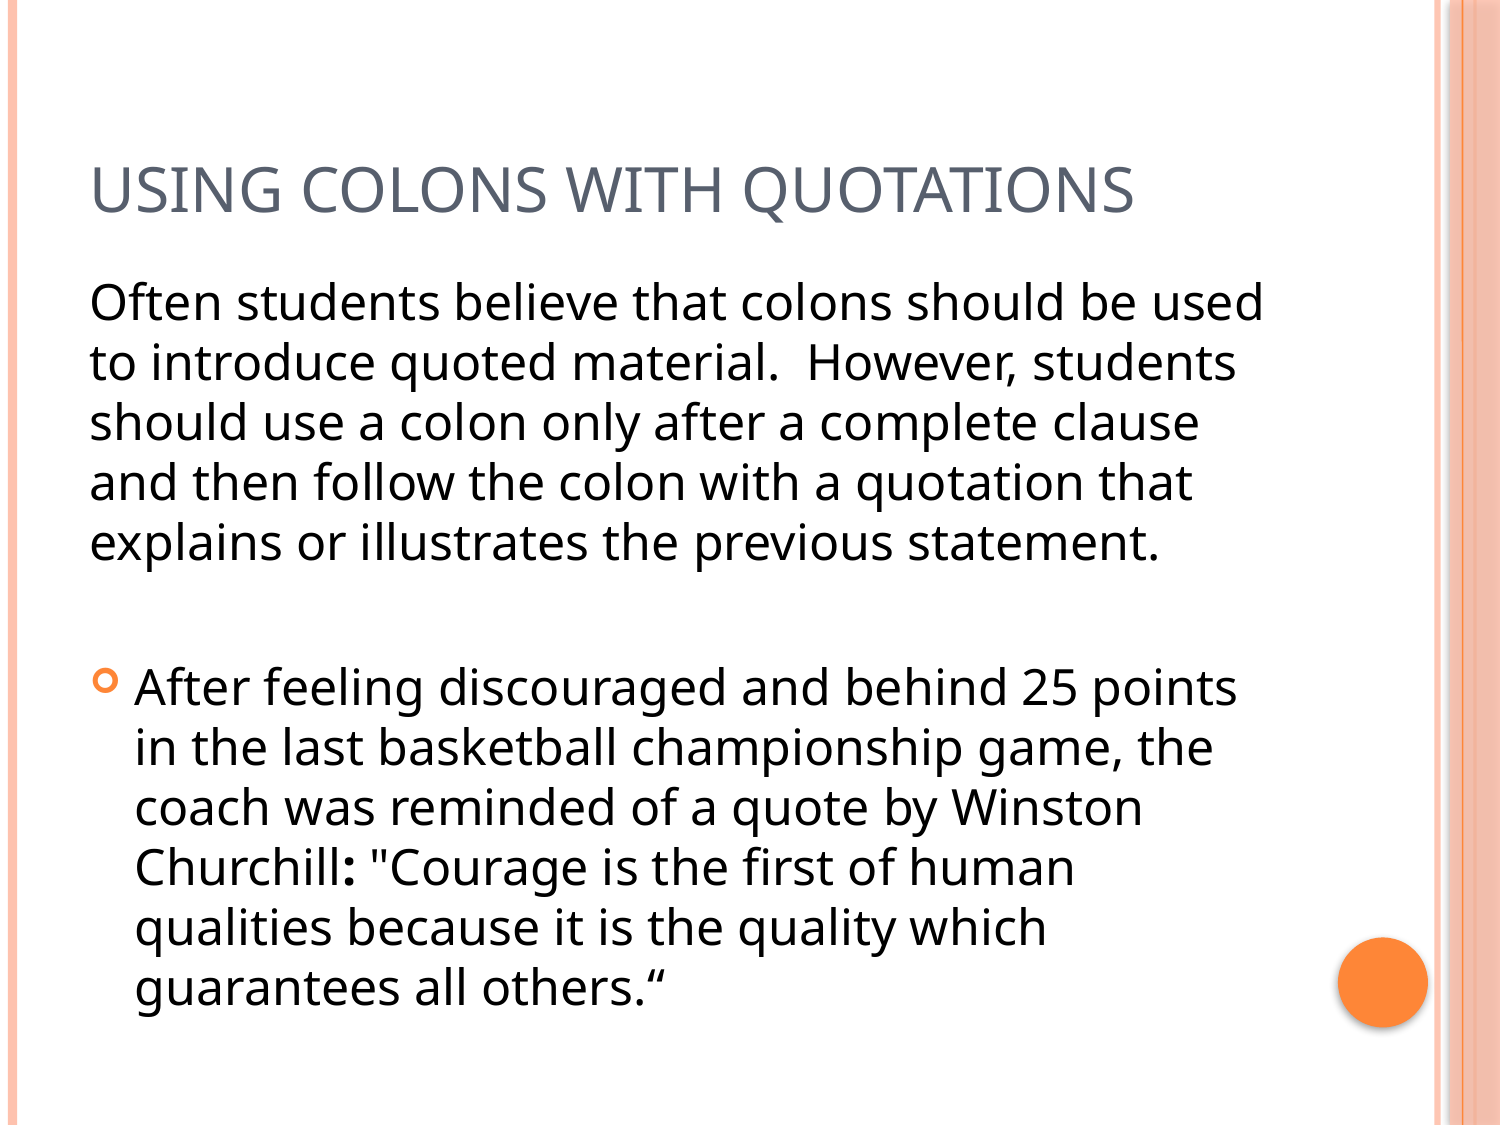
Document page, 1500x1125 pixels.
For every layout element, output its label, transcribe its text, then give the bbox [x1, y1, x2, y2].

list Often students believe that colons should be used to introduce quoted material. However, students should use a colon only after a complete clause and then follow the colon with a quotation that explains or illustrates the previous statement. After feeling discouraged and behind 25 points in the last basketball championship game, the coach was reminded of a quote by Winston Churchill: "Courage is the first of human qualities because it is the quality which guarantees all others.“ [75, 262, 1300, 1062]
title Using Colons with quotations [75, 45, 1300, 233]
